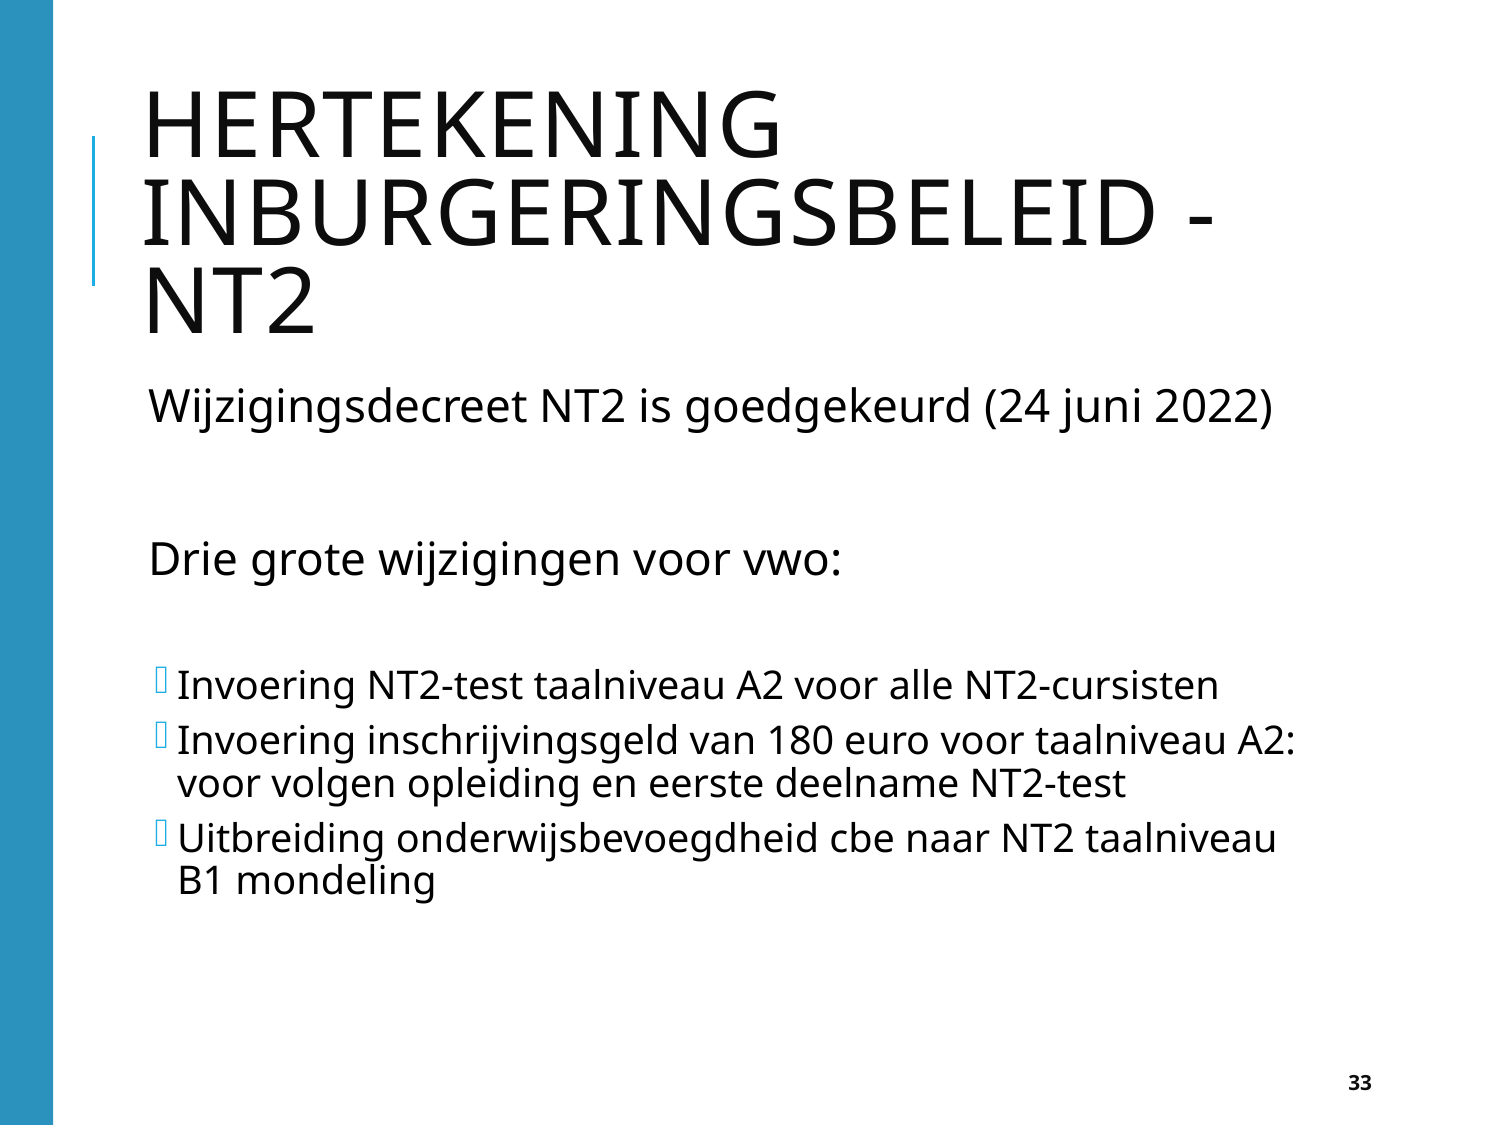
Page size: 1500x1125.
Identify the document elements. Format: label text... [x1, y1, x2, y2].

list Wijzigingsdecreet NT2 is goedgekeurd (24 juni 2022) Drie grote wijzigingen voor vwo: Invoering NT2-test taalniveau A2 voor alle NT2-cursisten Invoering inschrijvingsgeld van 180 euro voor taalniveau A2: voor volgen opleiding en eerste deelname NT2-test Uitbreiding onderwijsbevoegdheid cbe naar NT2 taalniveau B1 mondeling [126, 375, 1322, 1035]
slide_number 33 [1333, 1061, 1454, 1107]
title hertekening inburgeringsbeleid - NT2 [126, 96, 1322, 342]
